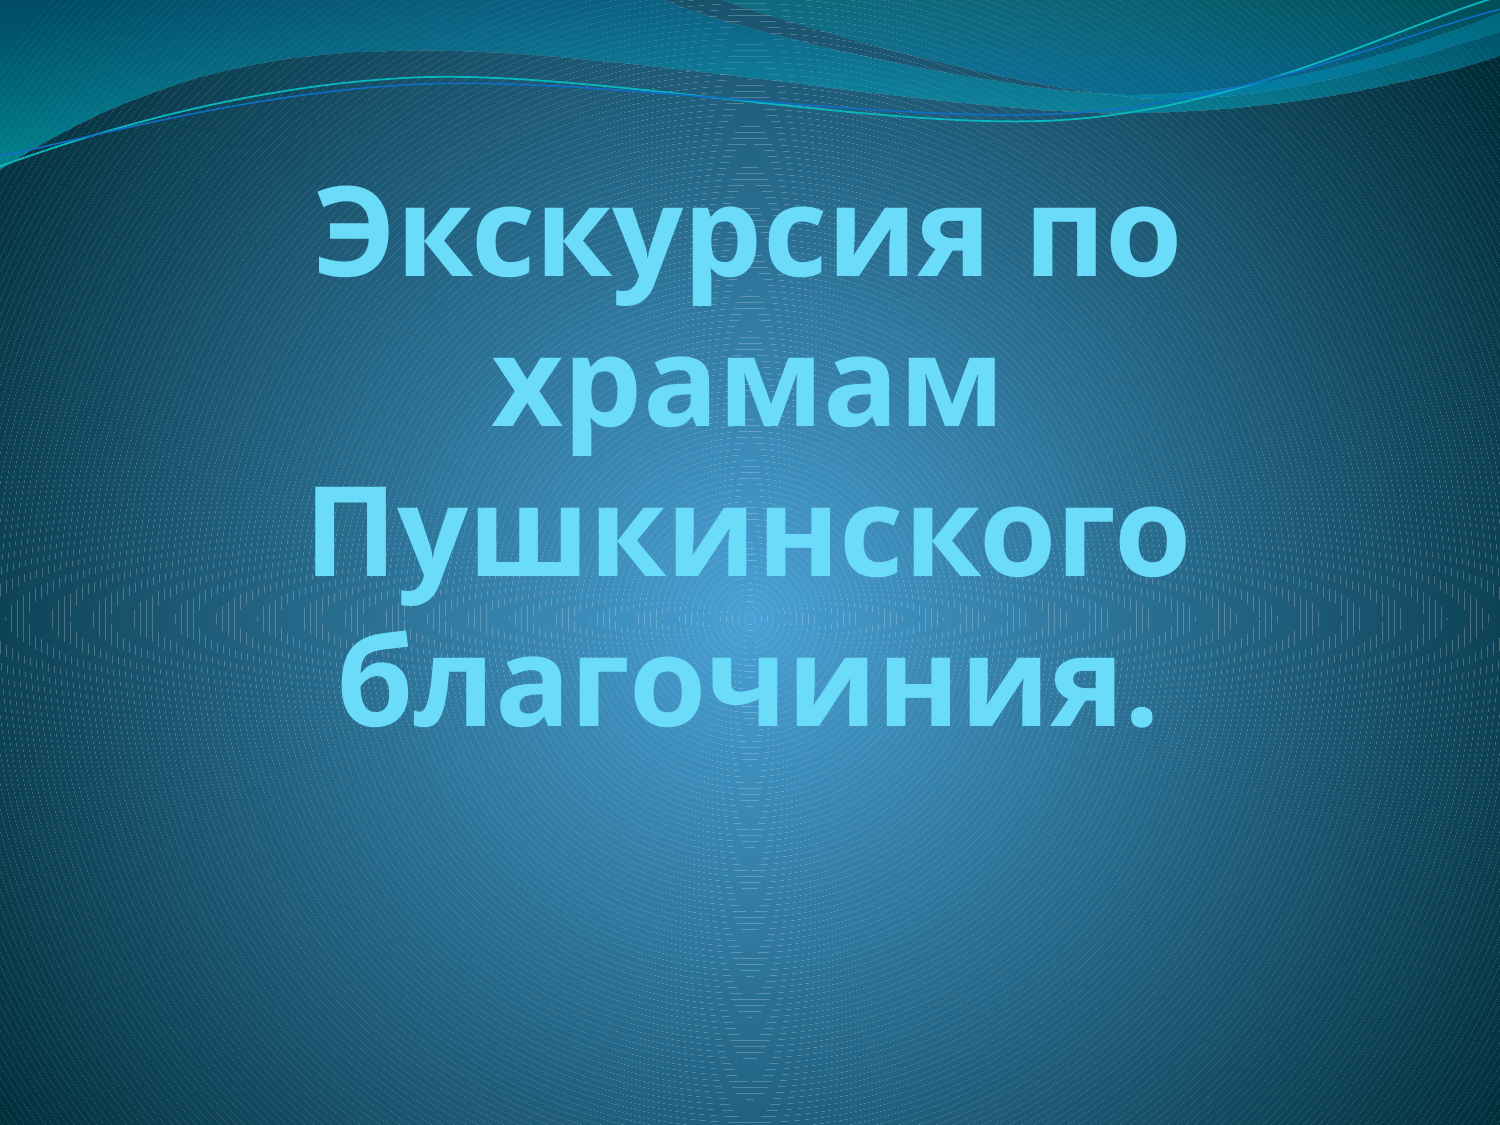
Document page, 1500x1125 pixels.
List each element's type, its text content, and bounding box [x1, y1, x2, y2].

title Экскурсия по храмам Пушкинского благочиния. [41, 290, 1459, 752]
